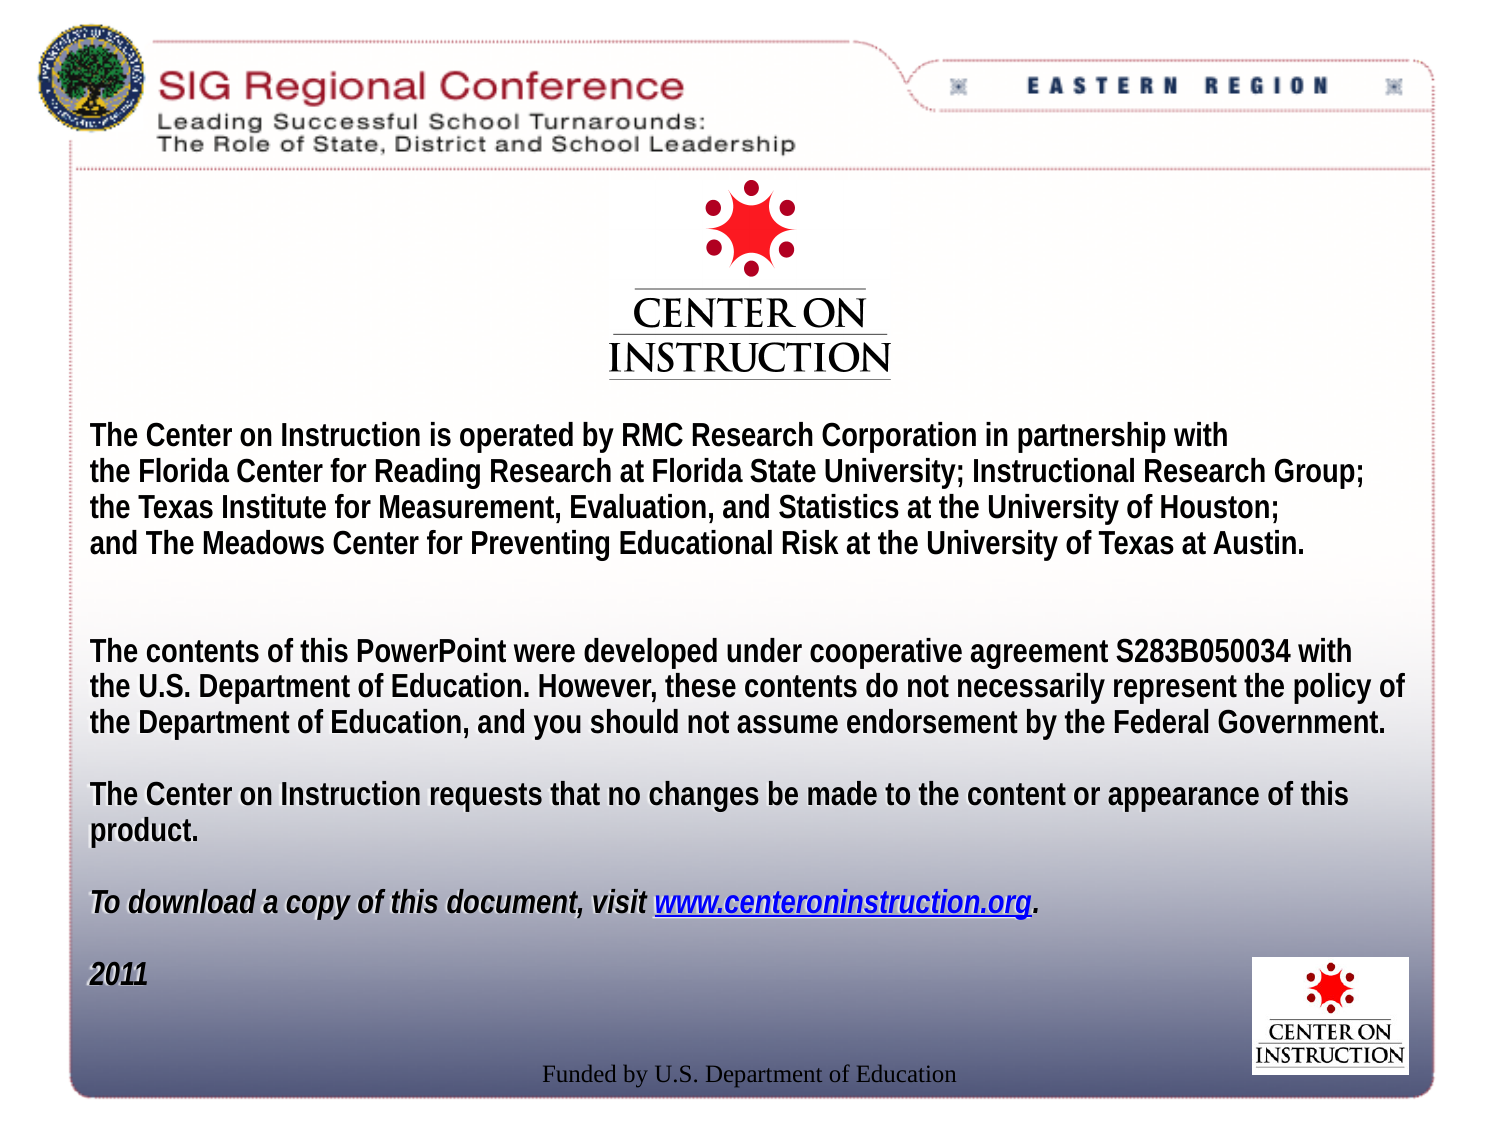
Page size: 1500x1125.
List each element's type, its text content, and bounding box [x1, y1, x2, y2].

text_box The Center on Instruction is operated by RMC Research Corporation in partnership with the Florida Center for Reading Research at Florida State University; Instructional Research Group; the Texas Institute for Measurement, Evaluation, and Statistics at the University of Houston; and The Meadows Center for Preventing Educational Risk at the University of Texas at Austin. The contents of this PowerPoint were developed under cooperative agreement S283B050034 with the U.S. Department of Education. However, these contents do not necessarily represent the policy of the Department of Education, and you should not assume endorsement by the Federal Government. The Center on Instruction requests that no changes be made to the content or appearance of this product. To download a copy of this document, visit www.centeroninstruction.org. 2011 [74, 367, 1441, 1043]
text_box [112, 0, 1388, 288]
footer Funded by U.S. Department of Education [512, 1045, 988, 1103]
picture [2, 0, 1481, 1125]
